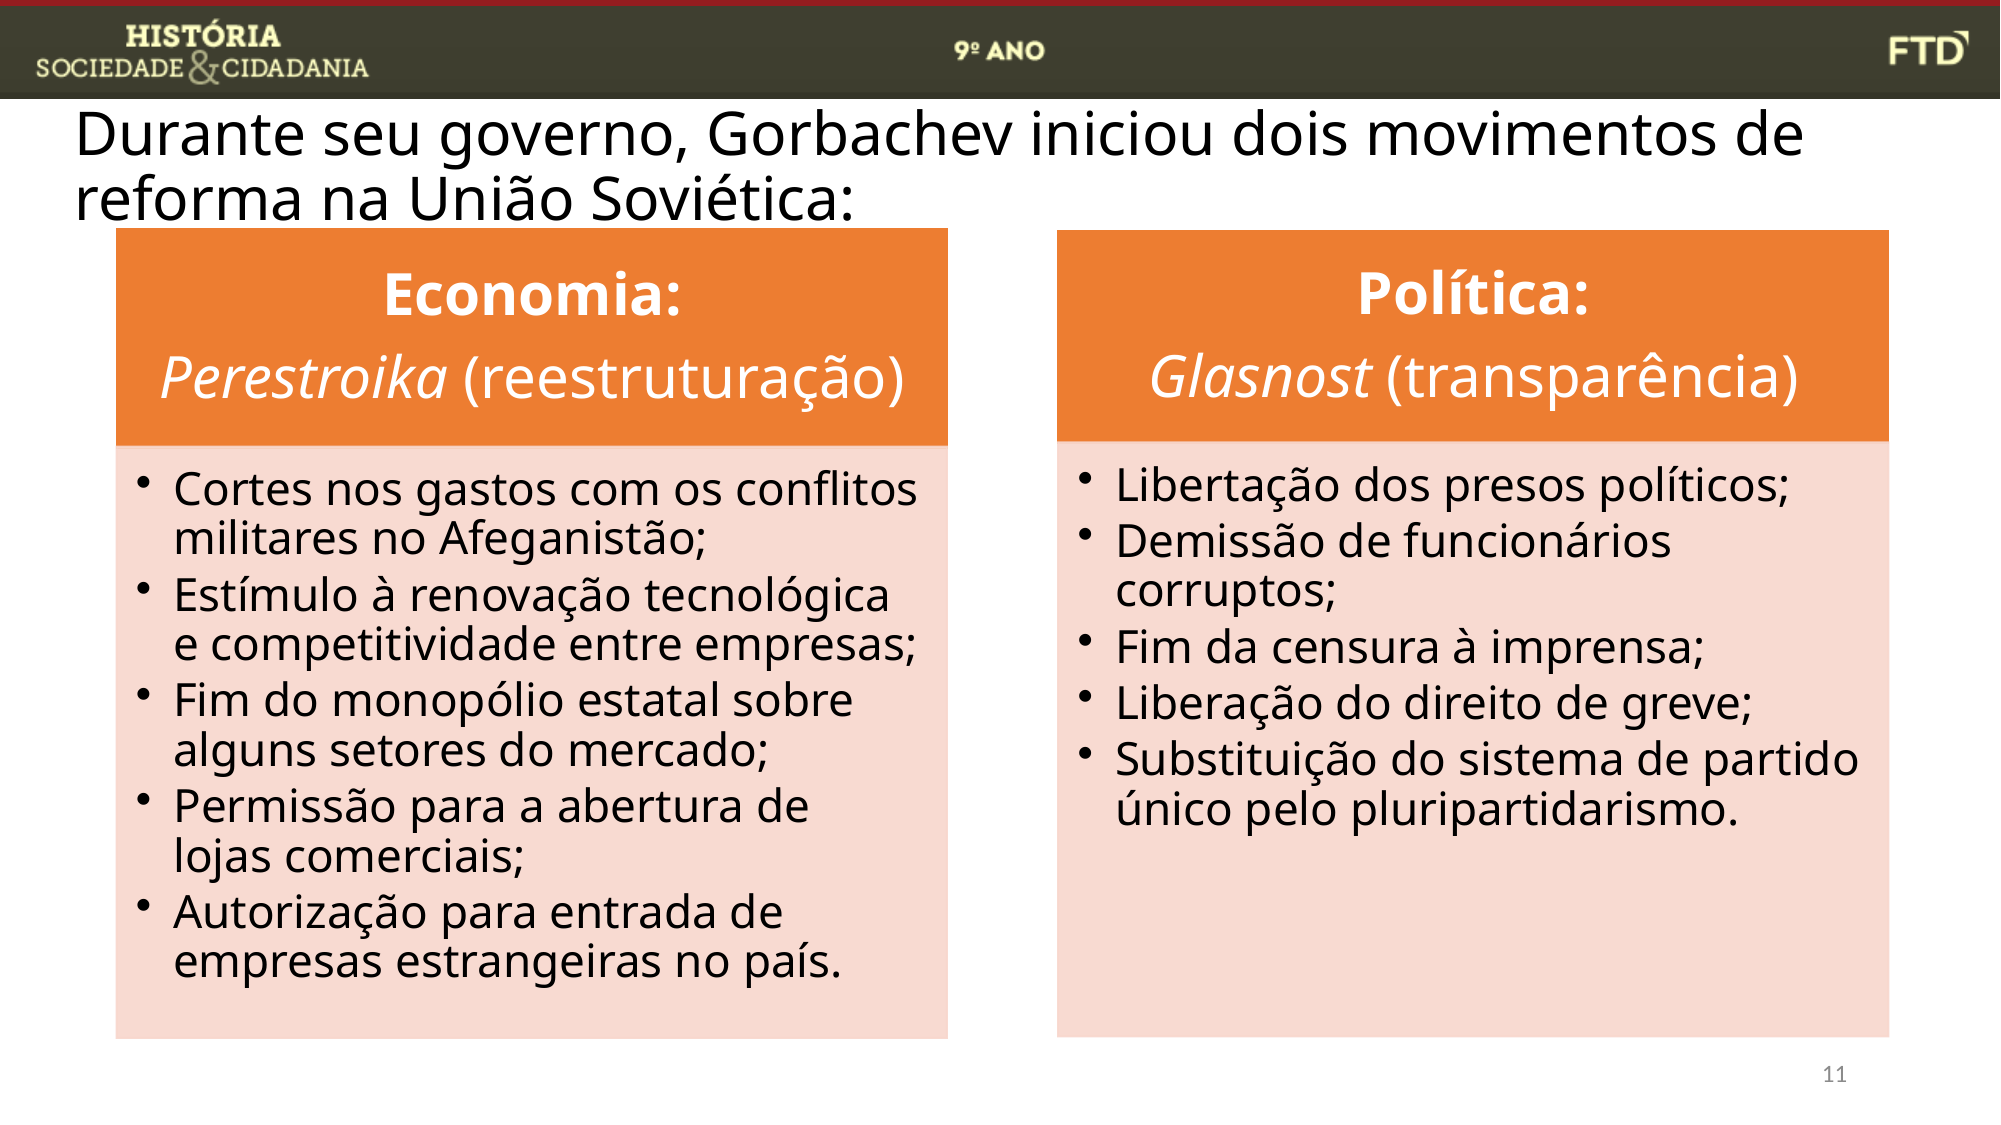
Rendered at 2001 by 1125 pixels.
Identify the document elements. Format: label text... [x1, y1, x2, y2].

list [111, 228, 1889, 1075]
slide_number 11 [1412, 1075, 1863, 1103]
title Durante seu governo, Gorbachev iniciou dois movimentos de reforma na União Soviética: [59, 105, 1888, 232]
picture [0, 0, 2000, 99]
